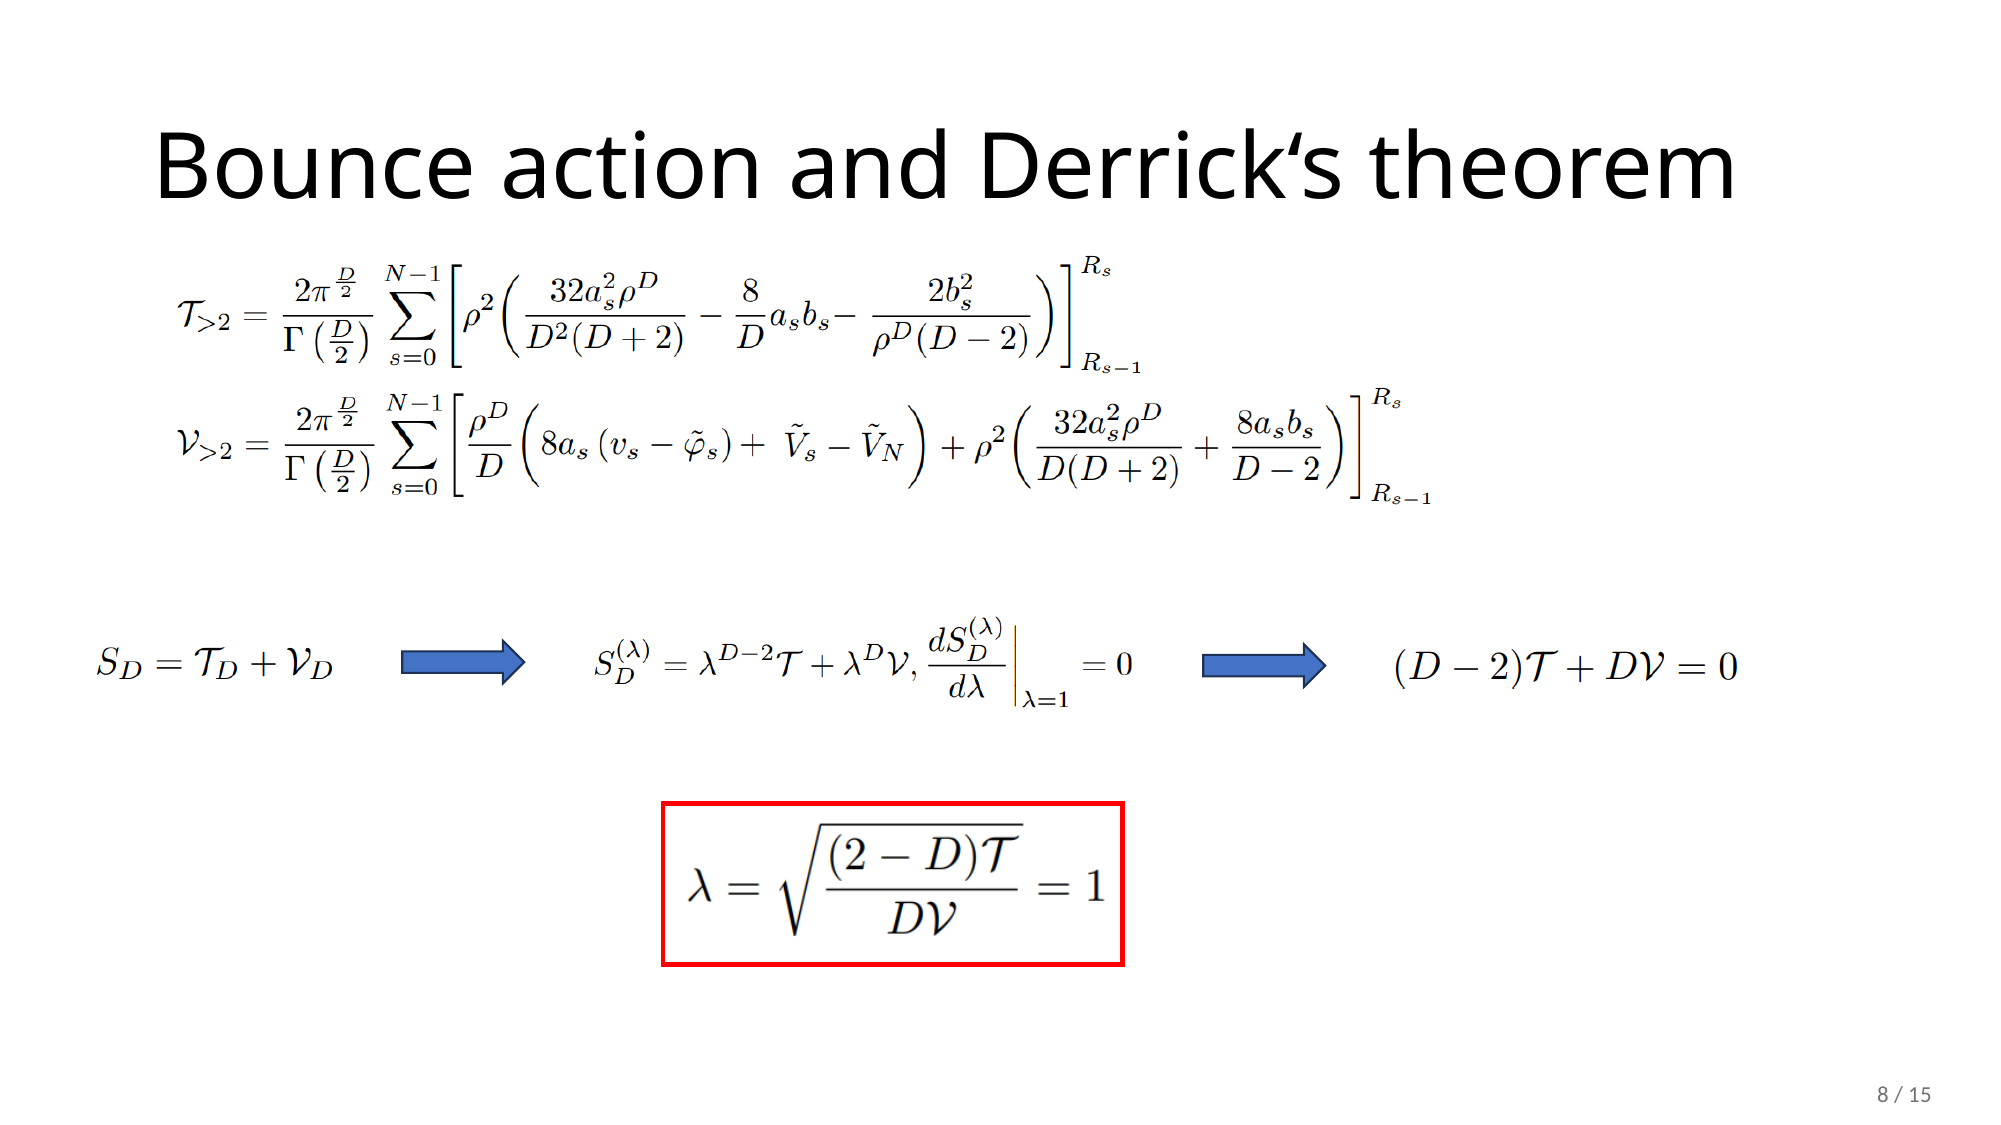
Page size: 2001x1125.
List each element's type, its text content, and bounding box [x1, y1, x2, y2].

picture [1392, 644, 1740, 689]
picture [590, 611, 1137, 722]
text_box [1202, 641, 1327, 690]
picture [91, 634, 336, 690]
text_box [401, 638, 526, 686]
picture [681, 819, 1108, 950]
text_box [662, 802, 1124, 965]
picture [165, 255, 1435, 514]
title Bounce action and Derrick‘s theorem [137, 59, 1863, 278]
